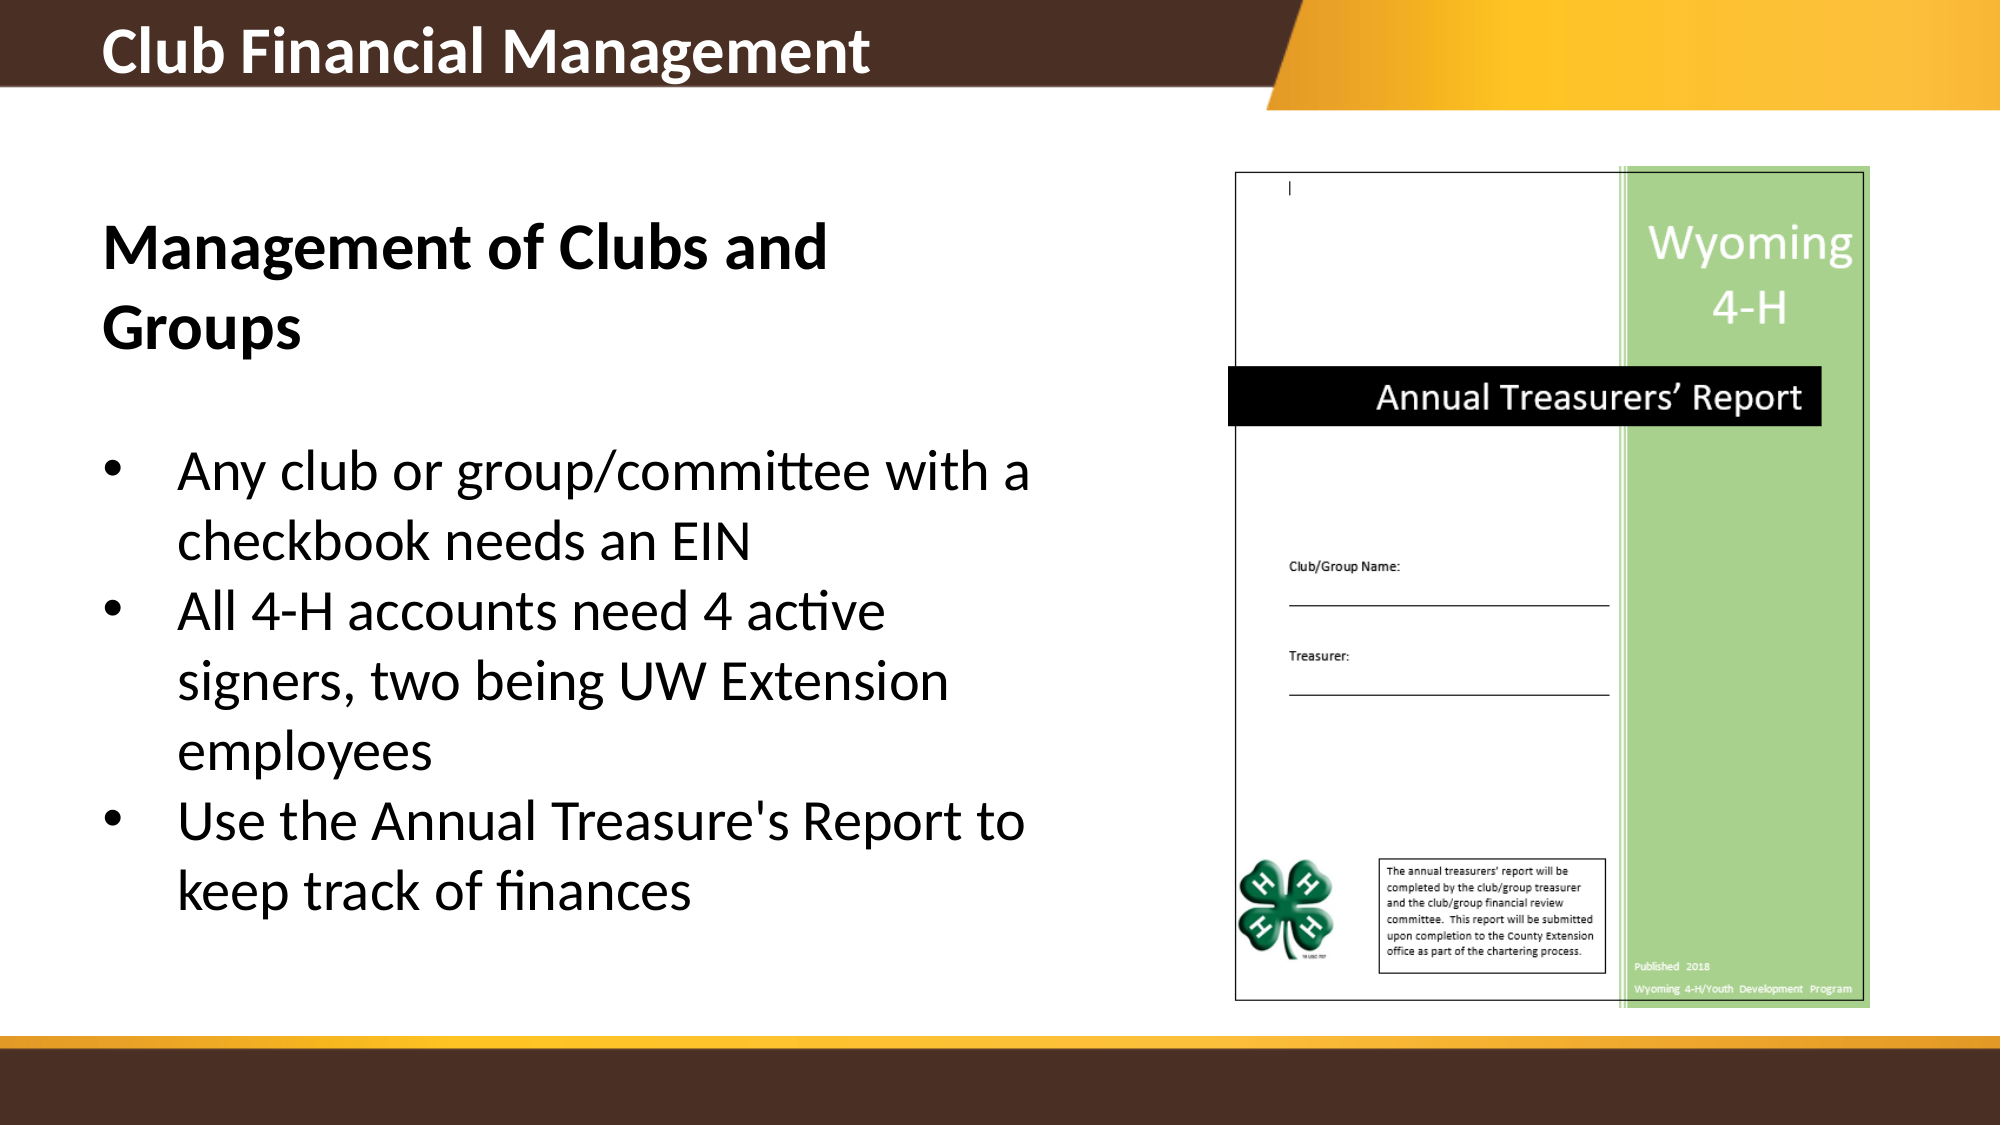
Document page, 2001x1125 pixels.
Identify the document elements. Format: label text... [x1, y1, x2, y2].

picture [0, 0, 2000, 115]
text_box Management of Clubs and Groups Any club or group/committee with a checkbook needs an EIN All 4-H accounts need 4 active signers, two being UW Extension employees Use the Annual Treasure's Report to keep track of finances [87, 195, 1059, 930]
picture [0, 1036, 2000, 1125]
picture [1228, 166, 1870, 1008]
